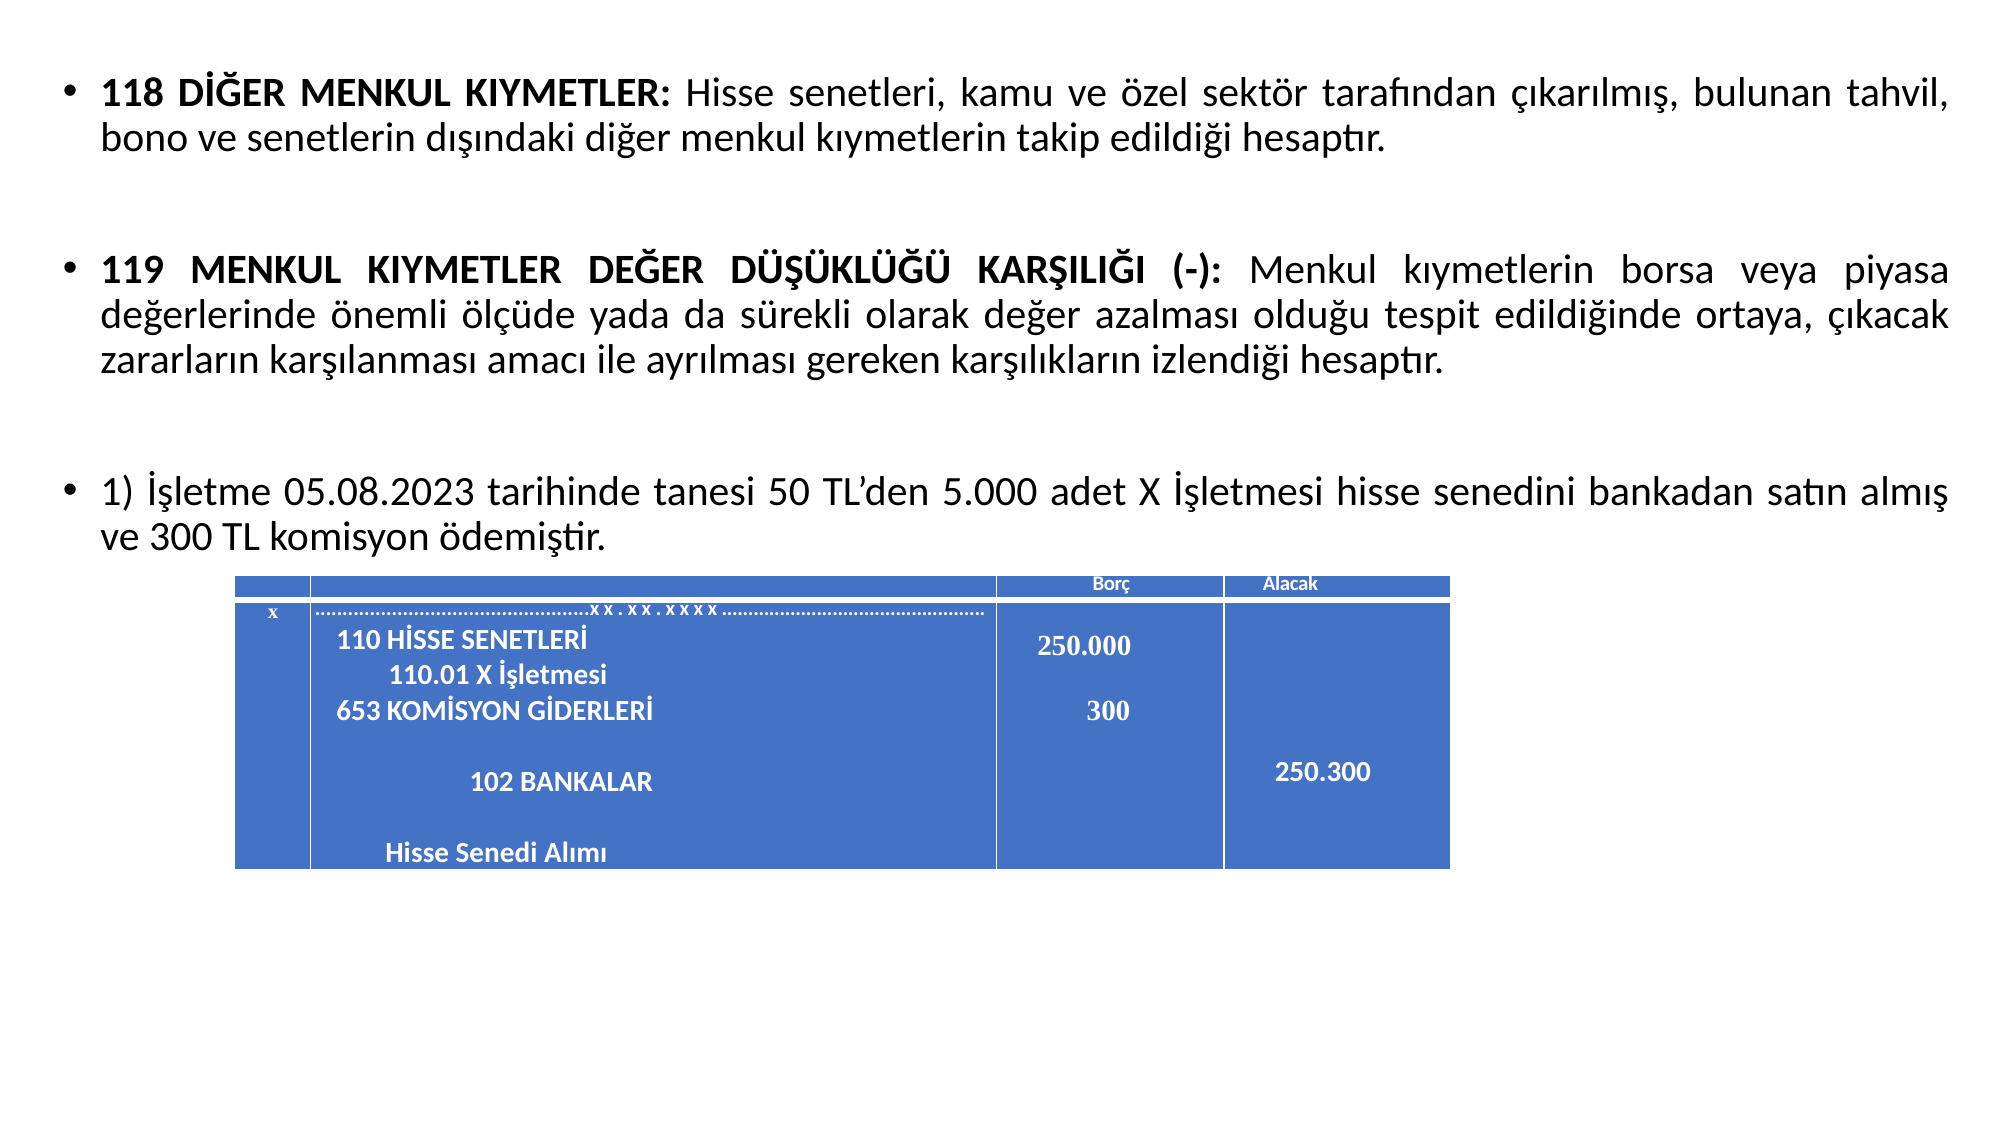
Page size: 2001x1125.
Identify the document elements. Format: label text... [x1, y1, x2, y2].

list 118 DİĞER MENKUL KIYMETLER: Hisse senetleri, kamu ve özel sektör tarafından çıkarılmış, bulunan tahvil, bono ve senetlerin dışındaki diğer menkul kıymetlerin takip edildiği hesaptır. 119 MENKUL KIYMETLER DEĞER DÜŞÜKLÜĞÜ KARŞILIĞI (-): Menkul kıymetlerin borsa veya piyasa değerlerinde önemli ölçüde yada da sürekli olarak değer azalması olduğu tespit edildiğinde ortaya, çıkacak zararların karşılanması amacı ile ayrılması gereken karşılıkların izlendiği hesaptır. 1) İşletme 05.08.2023 tarihinde tanesi 50 TL’den 5.000 adet X İşletmesi hisse senedini bankadan satın almış ve 300 TL komisyon ödemiştir. [47, 63, 1966, 1087]
table_cell x [235, 603, 310, 869]
table_header Alacak [1225, 576, 1450, 597]
table_cell 250.000 300 [997, 603, 1223, 869]
table_header [235, 576, 310, 597]
table_header [311, 576, 996, 597]
table_cell 250.300 [1225, 603, 1450, 869]
table_header Borç [997, 576, 1223, 597]
table_cell ..................................................xx.xx.xxxx.................................................. 110 HİSSE SENETLERİ 110.01 X İşletmesi 653 KOMİSYON GİDERLERİ 102 BANKALAR Hisse Senedi Alımı [311, 603, 996, 869]
